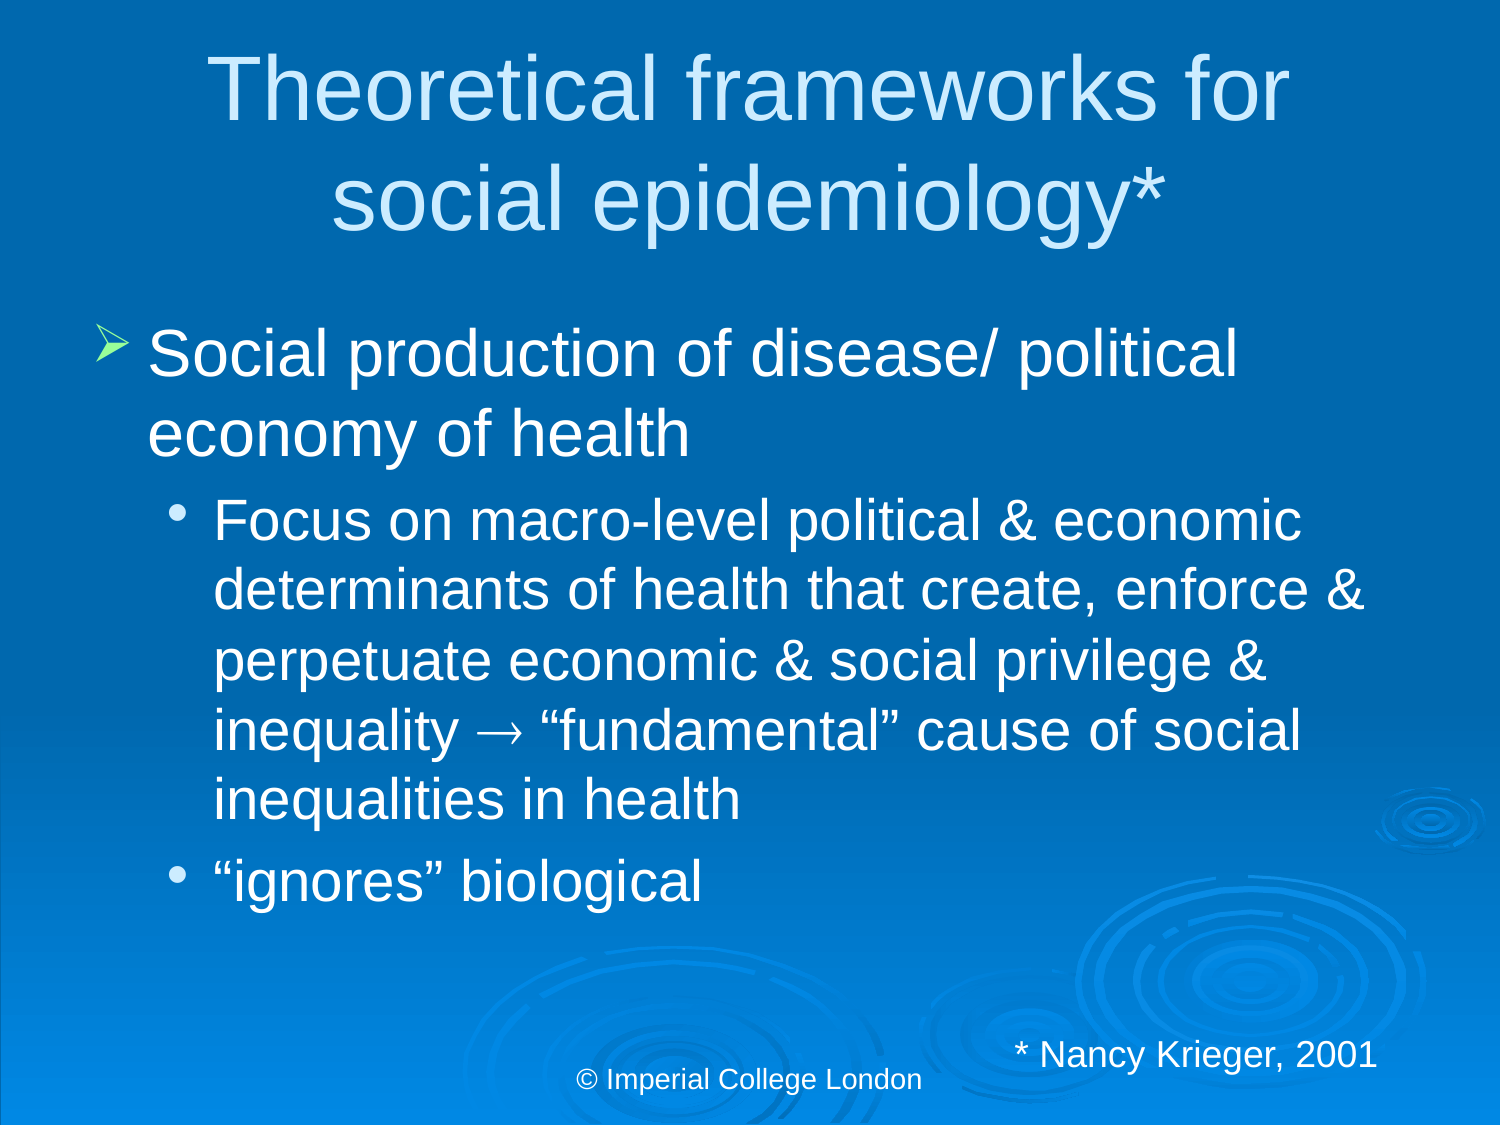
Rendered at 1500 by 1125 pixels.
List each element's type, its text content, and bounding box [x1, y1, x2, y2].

list Social production of disease/ political economy of health Focus on macro-level political & economic determinants of health that create, enforce & perpetuate economic & social privilege & inequality  “fundamental” cause of social inequalities in health “ignores” biological [76, 302, 1427, 1046]
text_box * Nancy Krieger, 2001 [999, 1023, 1394, 1083]
footer © Imperial College London [512, 1046, 988, 1103]
title Theoretical frameworks for social epidemiology* [74, 45, 1426, 233]
